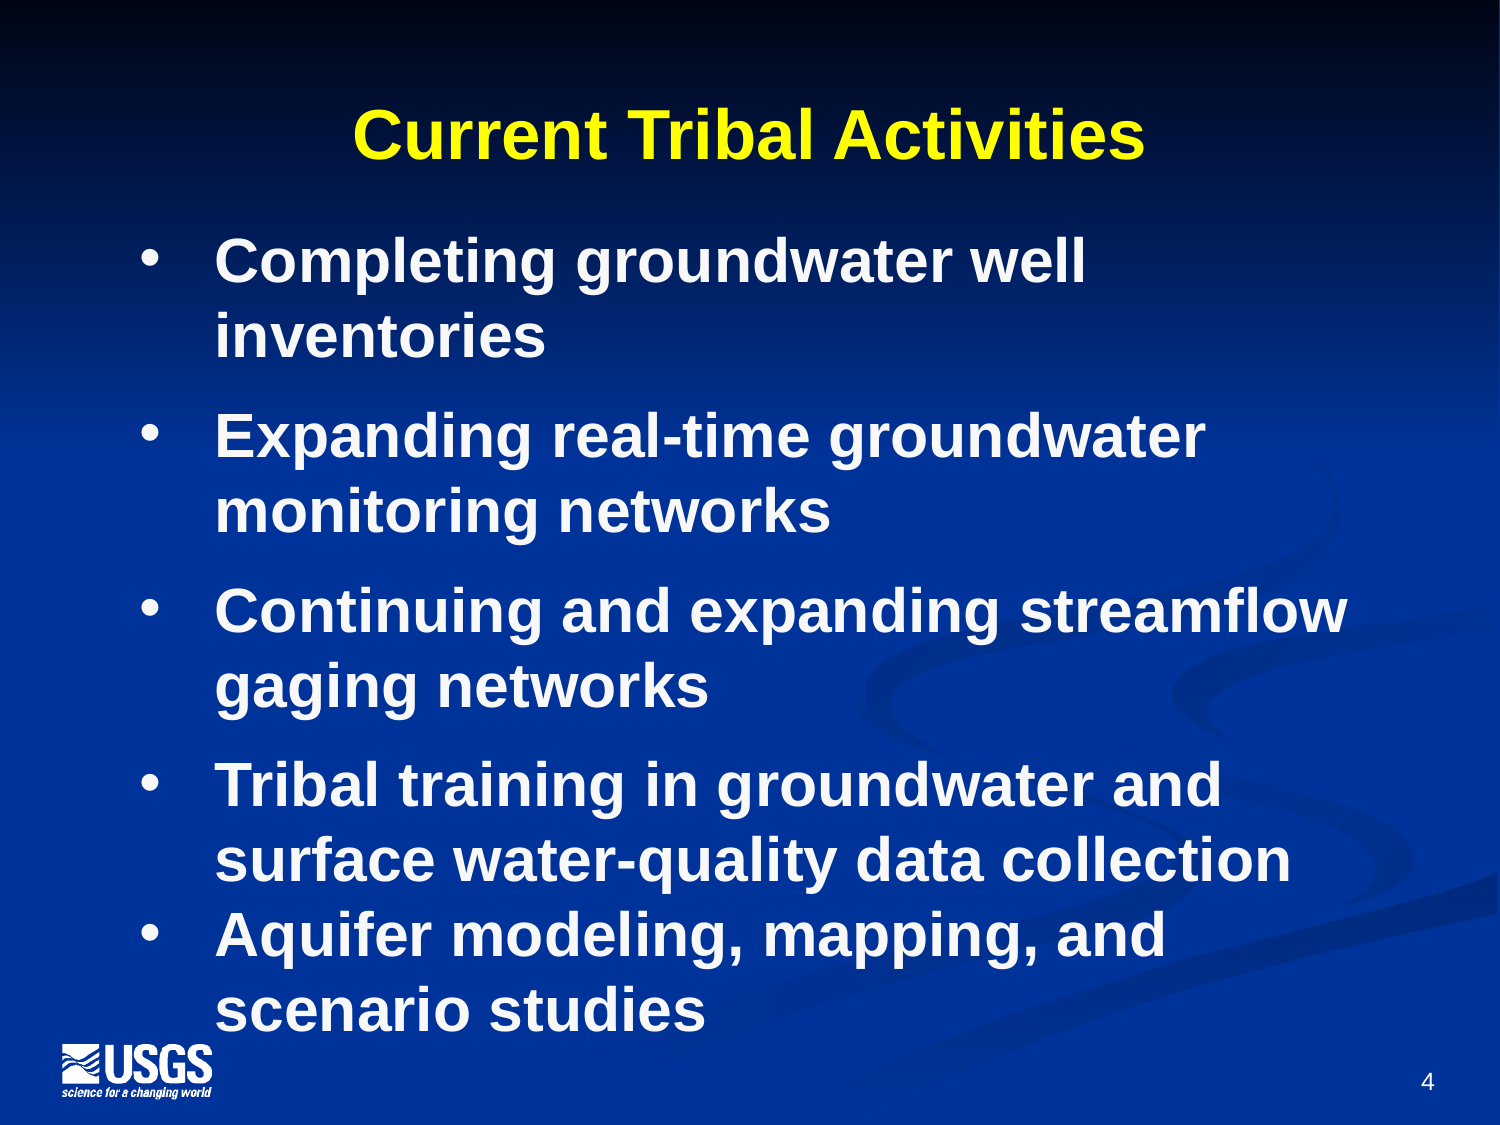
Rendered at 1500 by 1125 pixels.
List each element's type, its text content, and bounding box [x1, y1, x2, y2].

slide_number 4 [1099, 1024, 1451, 1104]
text_box Completing groundwater well inventories Expanding real-time groundwater monitoring networks Continuing and expanding streamflow gaging networks Tribal training in groundwater and surface water-quality data collection Aquifer modeling, mapping, and scenario studies [125, 212, 1438, 1052]
title Current Tribal Activities [0, 49, 1500, 213]
